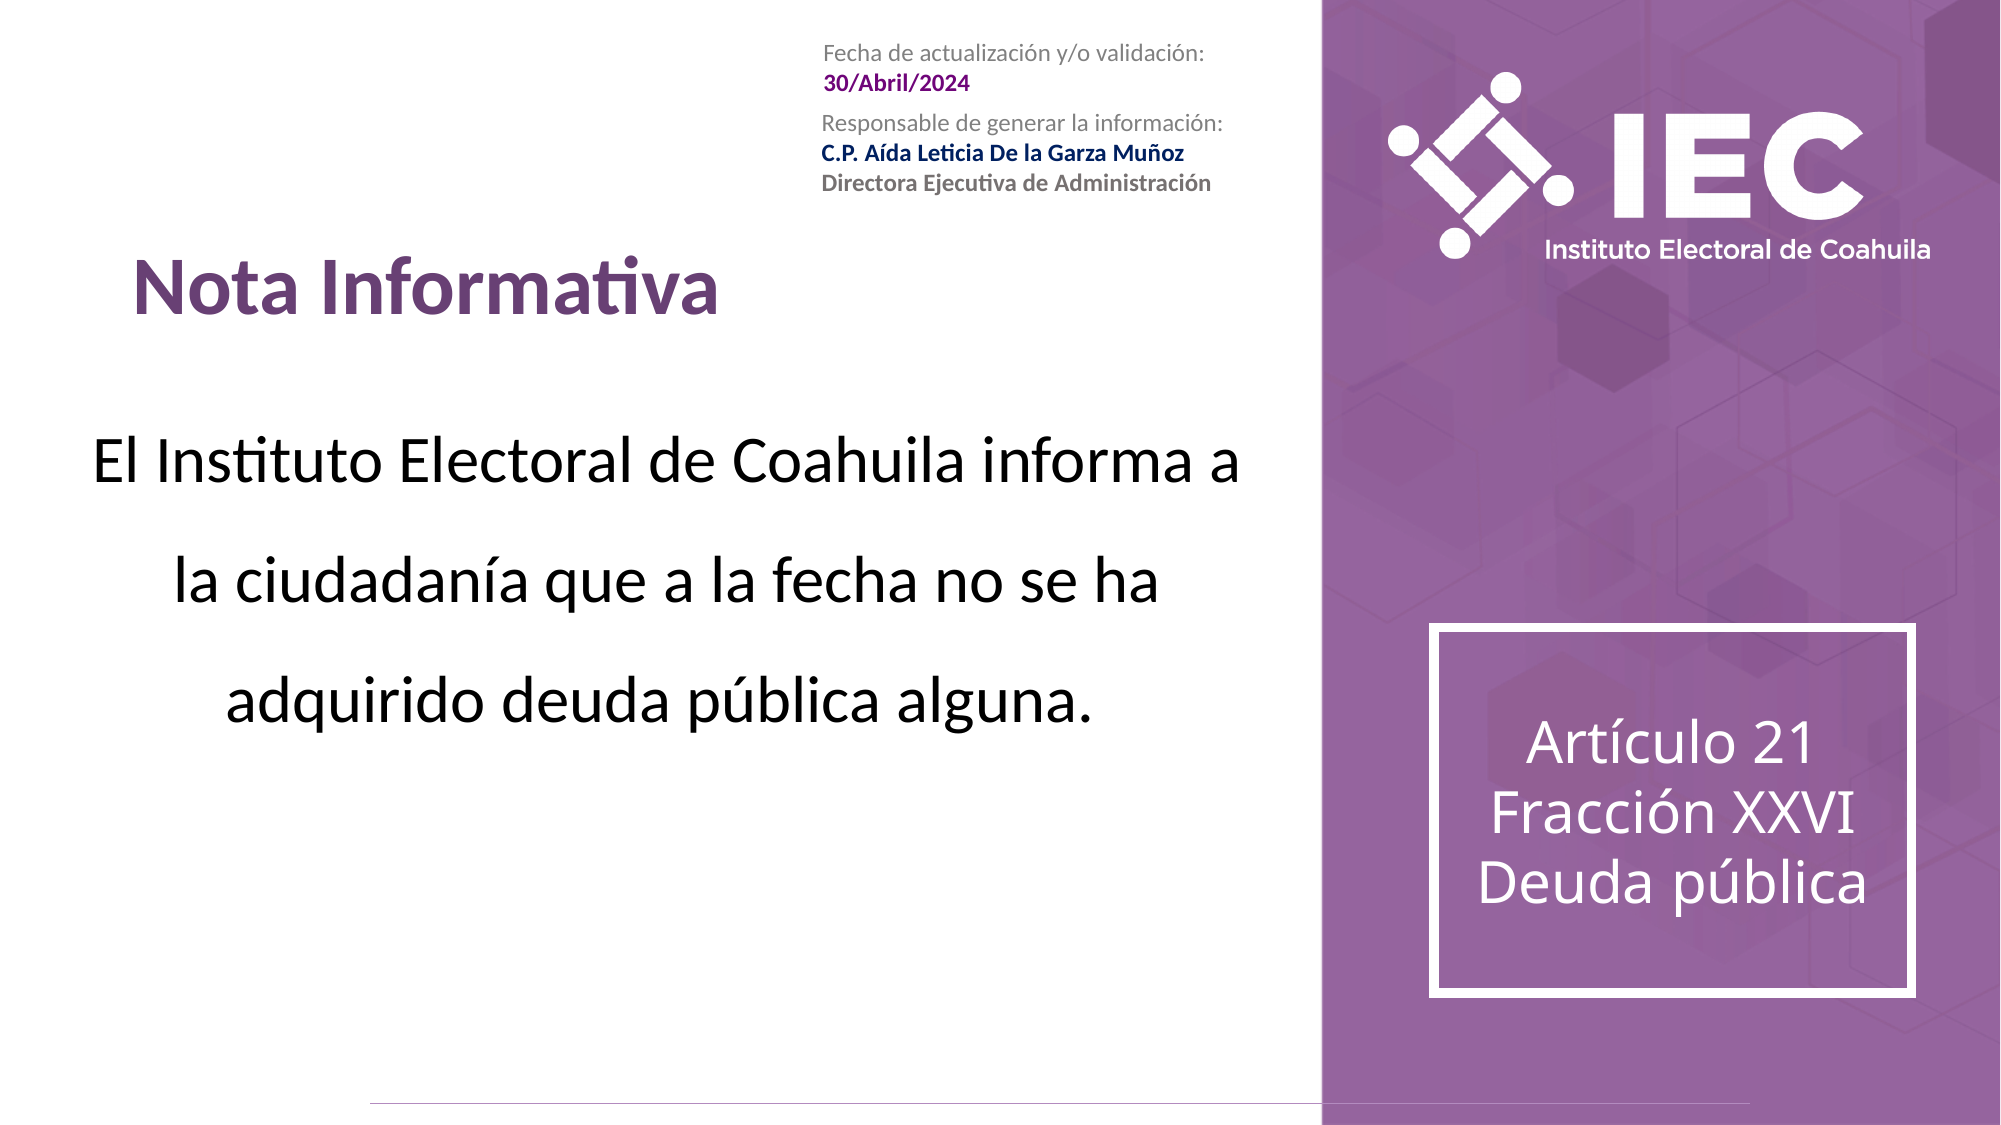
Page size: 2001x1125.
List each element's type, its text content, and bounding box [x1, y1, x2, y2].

text_box Artículo 21 Fracción XXVI Deuda pública [1433, 626, 1912, 994]
text_box Nota Informativa [117, 223, 737, 339]
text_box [806, 29, 1513, 206]
picture [0, 0, 2001, 1125]
text_box El Instituto Electoral de Coahuila informa a la ciudadanía que a la fecha no se ha adquirido deuda pública alguna. [41, 368, 1264, 743]
